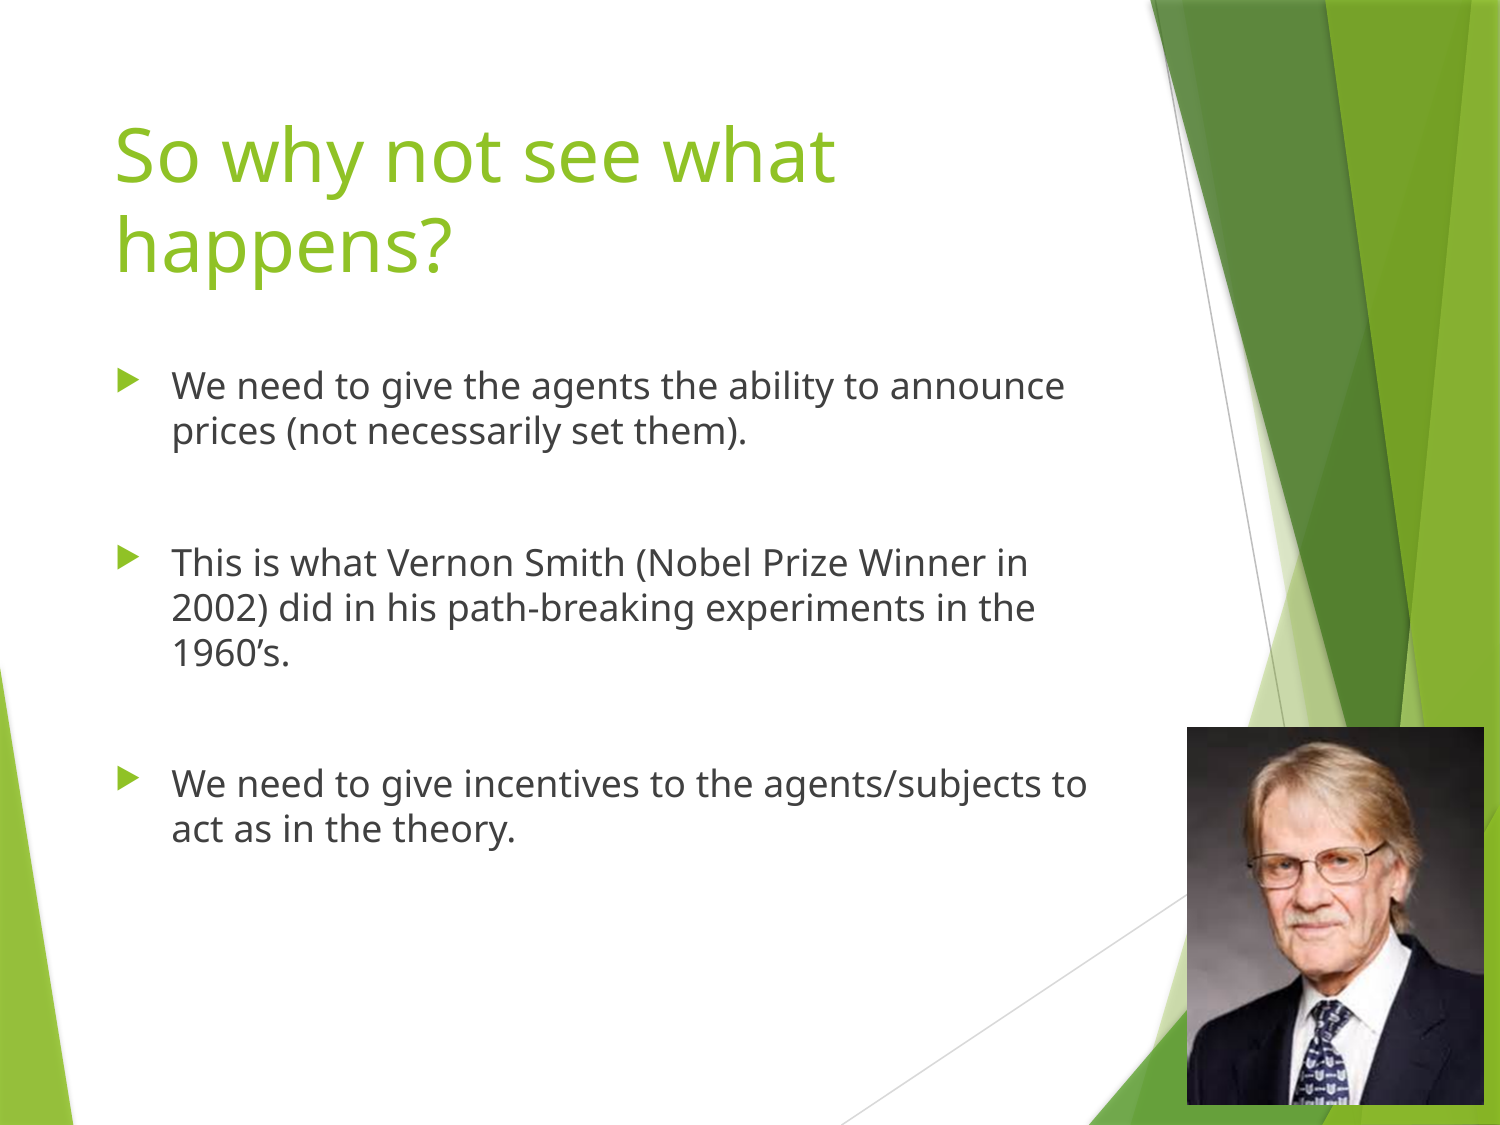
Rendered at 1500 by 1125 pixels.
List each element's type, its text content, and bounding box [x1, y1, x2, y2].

picture [1186, 727, 1484, 1106]
title So why not see what happens? [99, 99, 1142, 317]
list We need to give the agents the ability to announce prices (not necessarily set them). This is what Vernon Smith (Nobel Prize Winner in 2002) did in his path-breaking experiments in the 1960’s. We need to give incentives to the agents/subjects to act as in the theory. [99, 354, 1142, 992]
